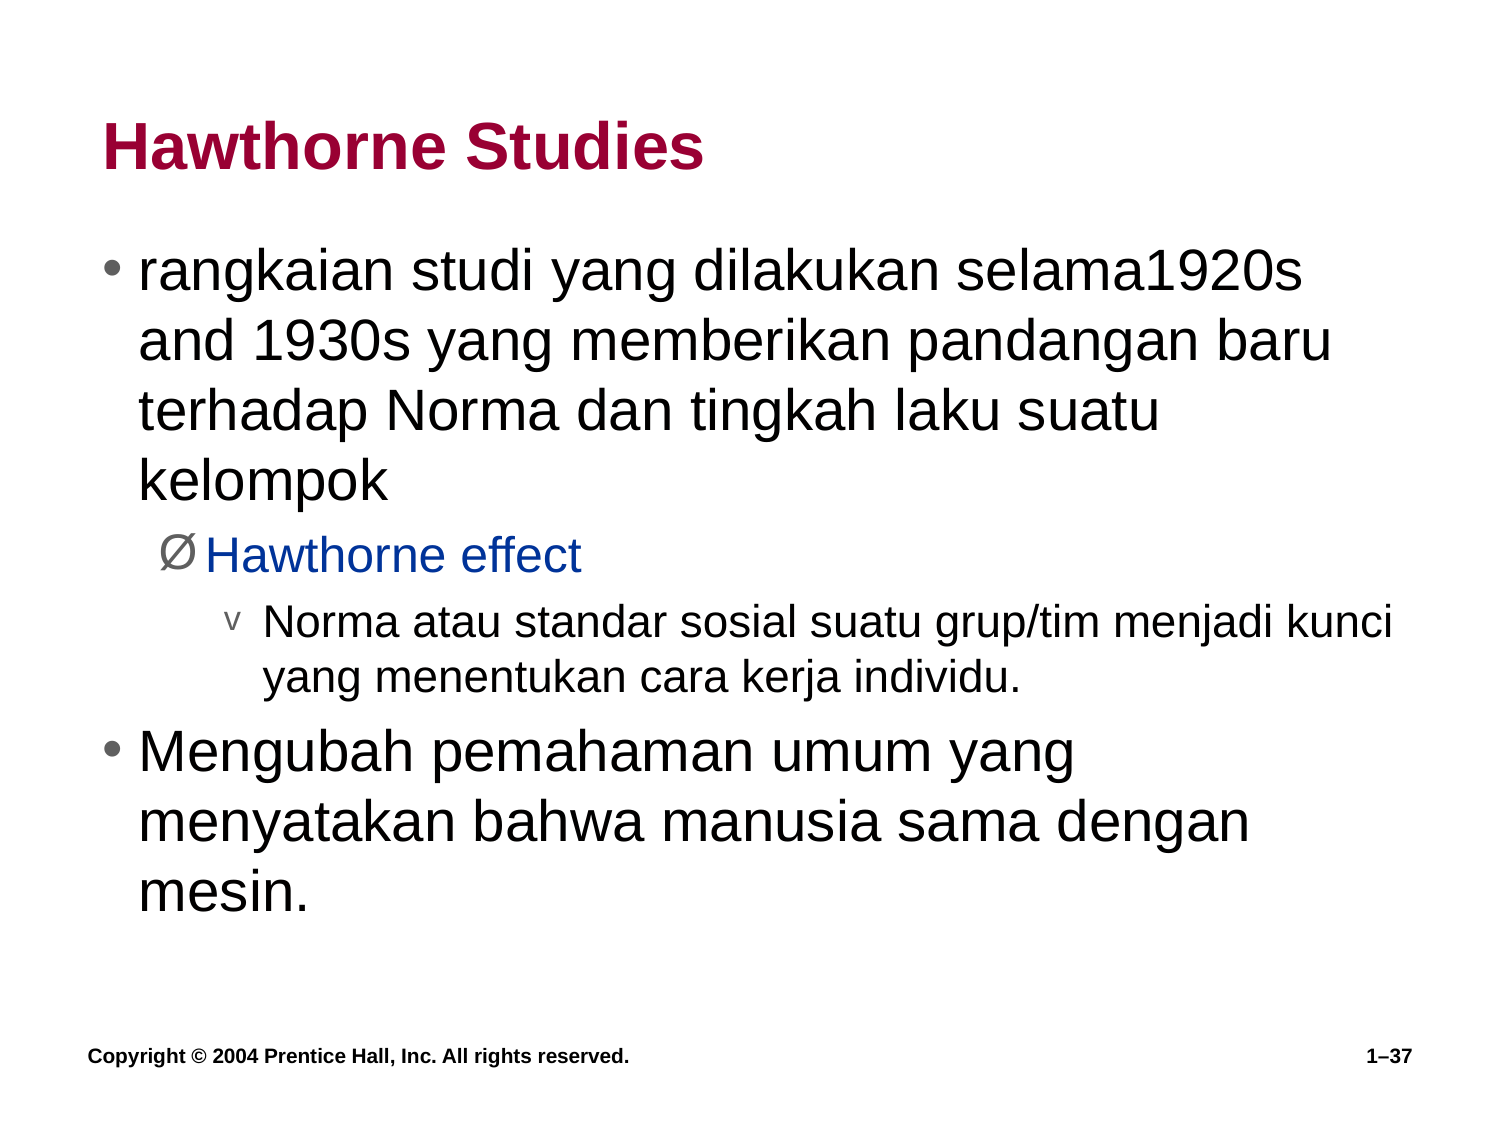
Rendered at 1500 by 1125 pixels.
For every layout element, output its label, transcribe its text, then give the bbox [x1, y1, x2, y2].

slide_number 1–37 [1049, 999, 1413, 1076]
footer Copyright © 2004 Prentice Hall, Inc. All rights reserved. [87, 999, 751, 1076]
list rangkaian studi yang dilakukan selama1920s and 1930s yang memberikan pandangan baru terhadap Norma dan tingkah laku suatu kelompok Hawthorne effect Norma atau standar sosial suatu grup/tim menjadi kunci yang menentukan cara kerja individu. Mengubah pemahaman umum yang menyatakan bahwa manusia sama dengan mesin. [87, 224, 1417, 988]
title Hawthorne Studies [87, 94, 1413, 224]
